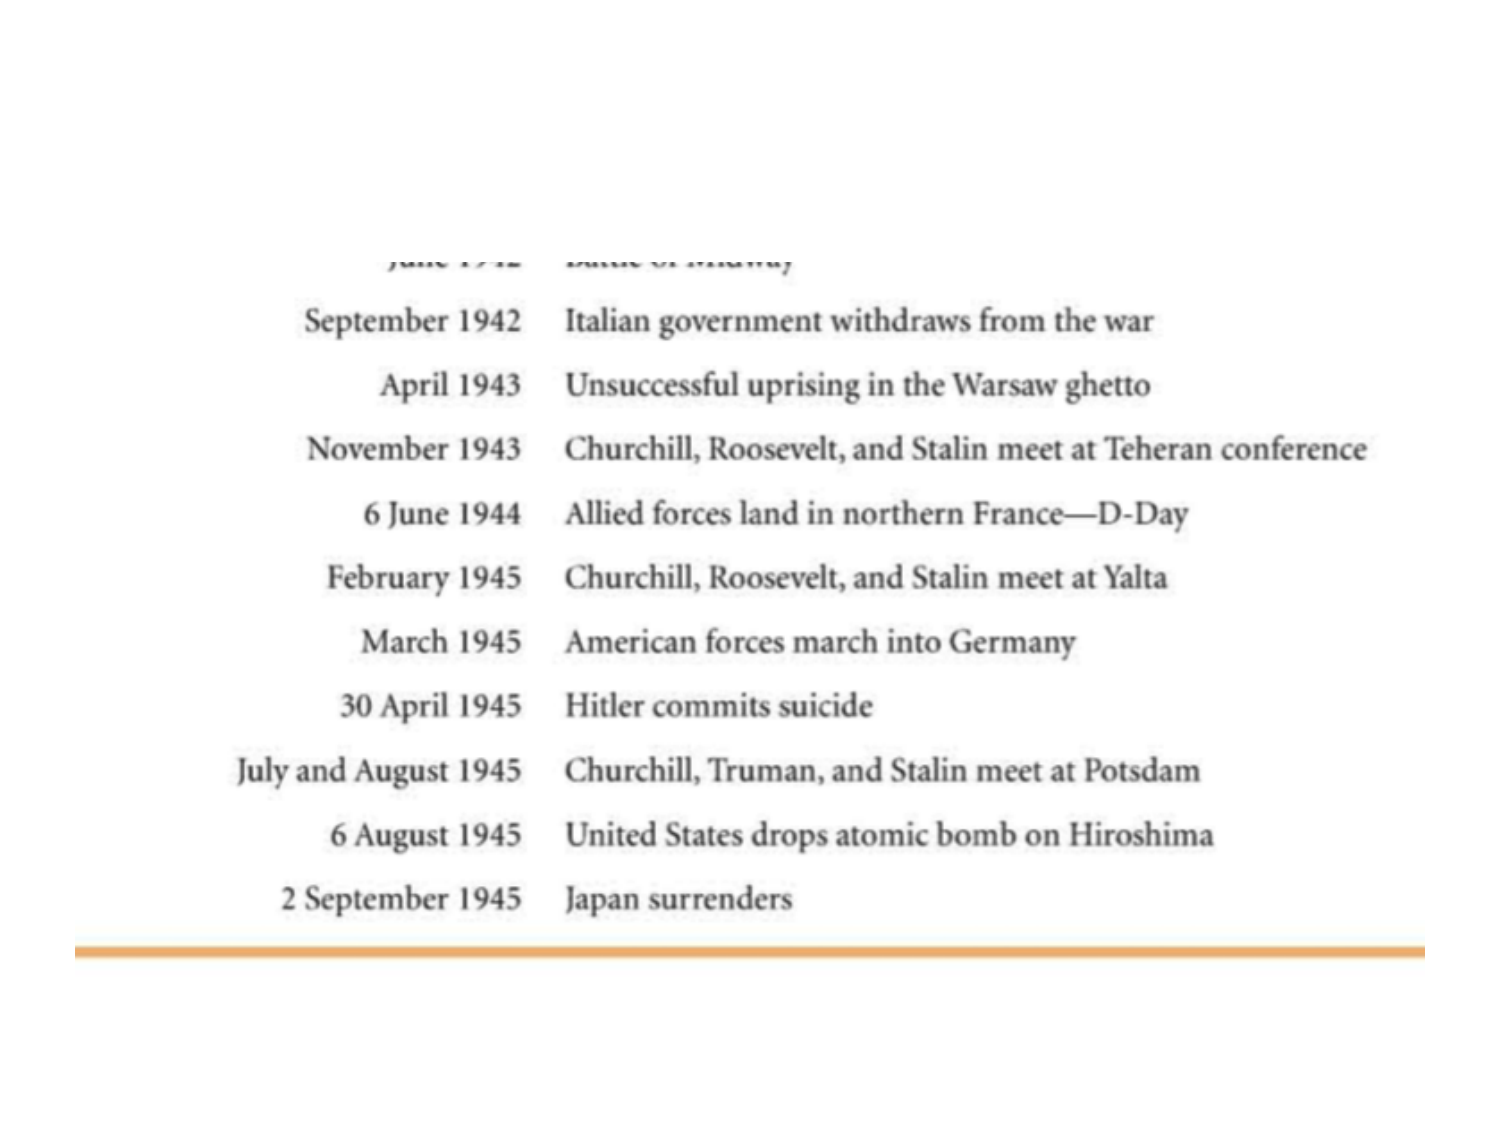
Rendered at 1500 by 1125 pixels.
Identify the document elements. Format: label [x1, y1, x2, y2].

list [74, 262, 1426, 1006]
